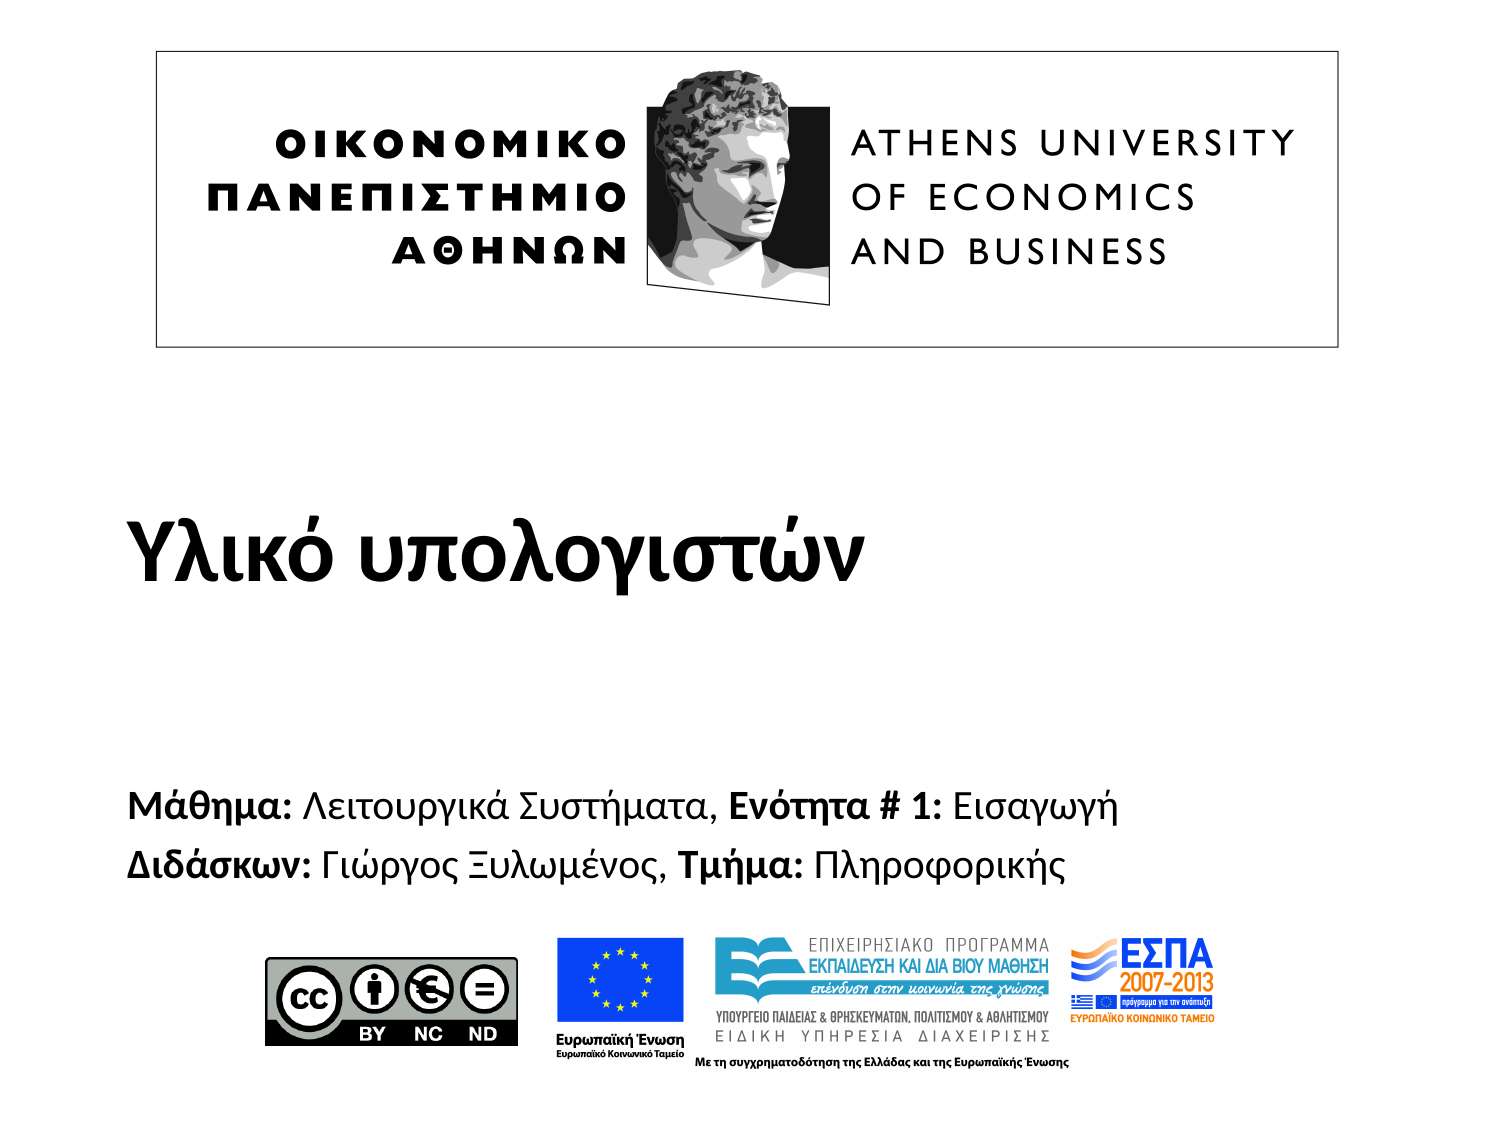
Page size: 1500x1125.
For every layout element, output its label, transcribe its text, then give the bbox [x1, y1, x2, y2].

list Μάθημα: Λειτουργικά Συστήματα, Ενότητα # 1: Εισαγωγή Διδάσκων: Γιώργος Ξυλωμένος, Τμήμα: Πληροφορικής [112, 706, 1388, 953]
picture [265, 957, 518, 1046]
picture [528, 916, 1237, 1086]
picture [147, 42, 1347, 356]
title Υλικό υπολογιστών [112, 481, 1388, 706]
